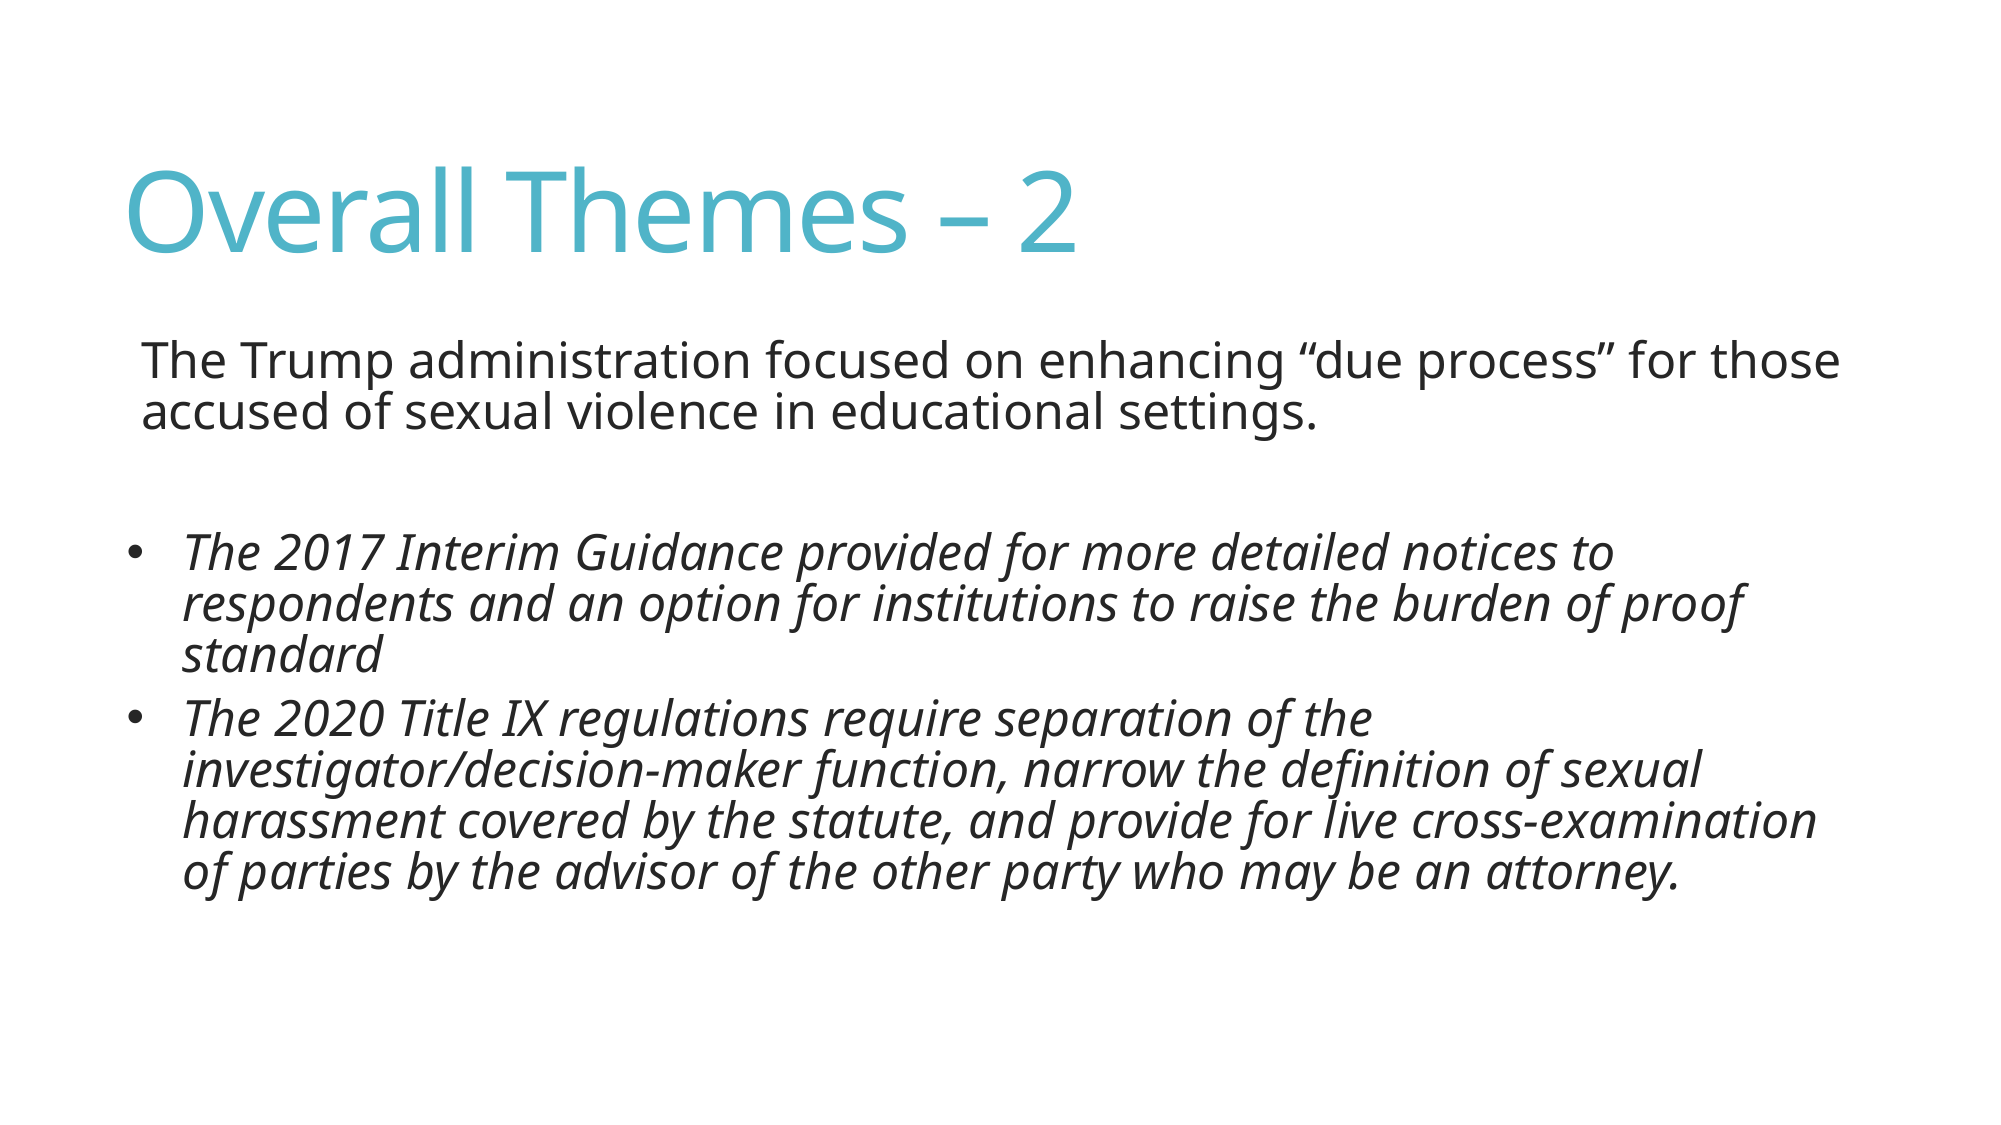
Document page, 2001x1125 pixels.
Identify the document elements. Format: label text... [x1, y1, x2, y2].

list The Trump administration focused on enhancing “due process” for those accused of sexual violence in educational settings. The 2017 Interim Guidance provided for more detailed notices to respondents and an option for institutions to raise the burden of proof standard The 2020 Title IX regulations require separation of the investigator/decision-maker function, narrow the definition of sexual harassment covered by the statute, and provide for live cross-examination of parties by the advisor of the other party who may be an attorney. [111, 329, 1876, 948]
title Overall Themes – 2 [107, 81, 1875, 354]
